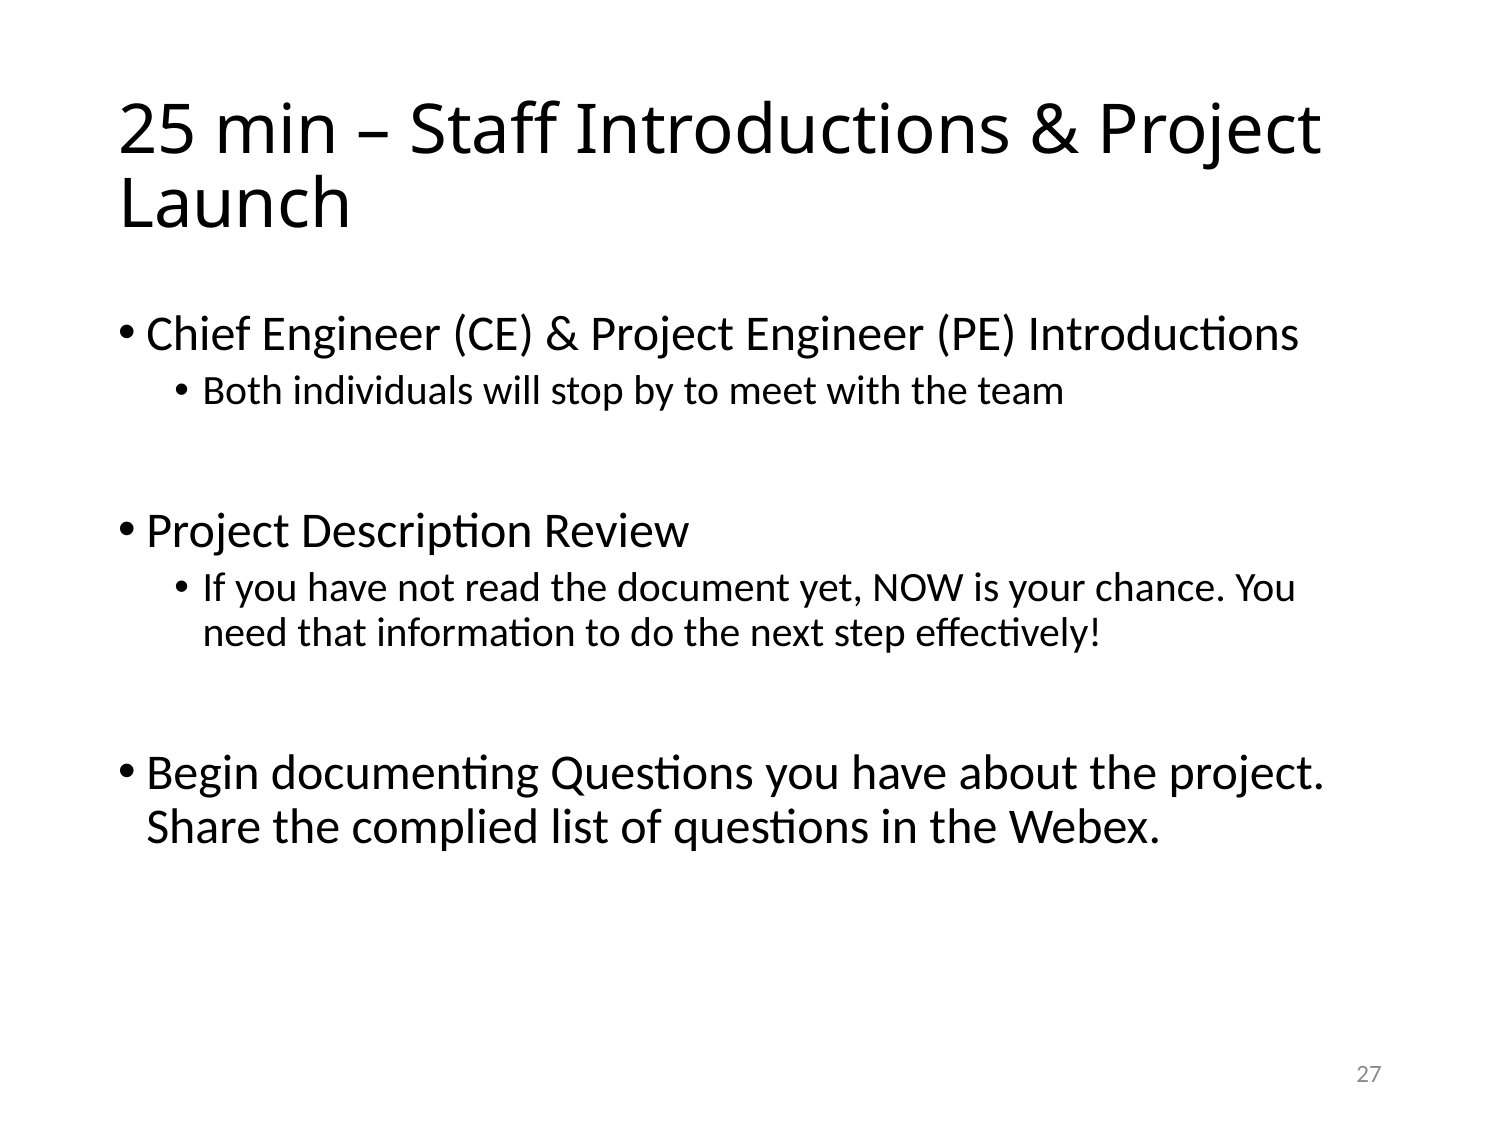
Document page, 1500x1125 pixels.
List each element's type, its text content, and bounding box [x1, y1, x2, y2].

slide_number 27 [1059, 1042, 1397, 1103]
list Chief Engineer (CE) & Project Engineer (PE) Introductions Both individuals will stop by to meet with the team Project Description Review If you have not read the document yet, NOW is your chance. You need that information to do the next step effectively! Begin documenting Questions you have about the project. Share the complied list of questions in the Webex. [103, 299, 1397, 1014]
title 25 min – Staff Introductions & Project Launch [103, 59, 1397, 278]
